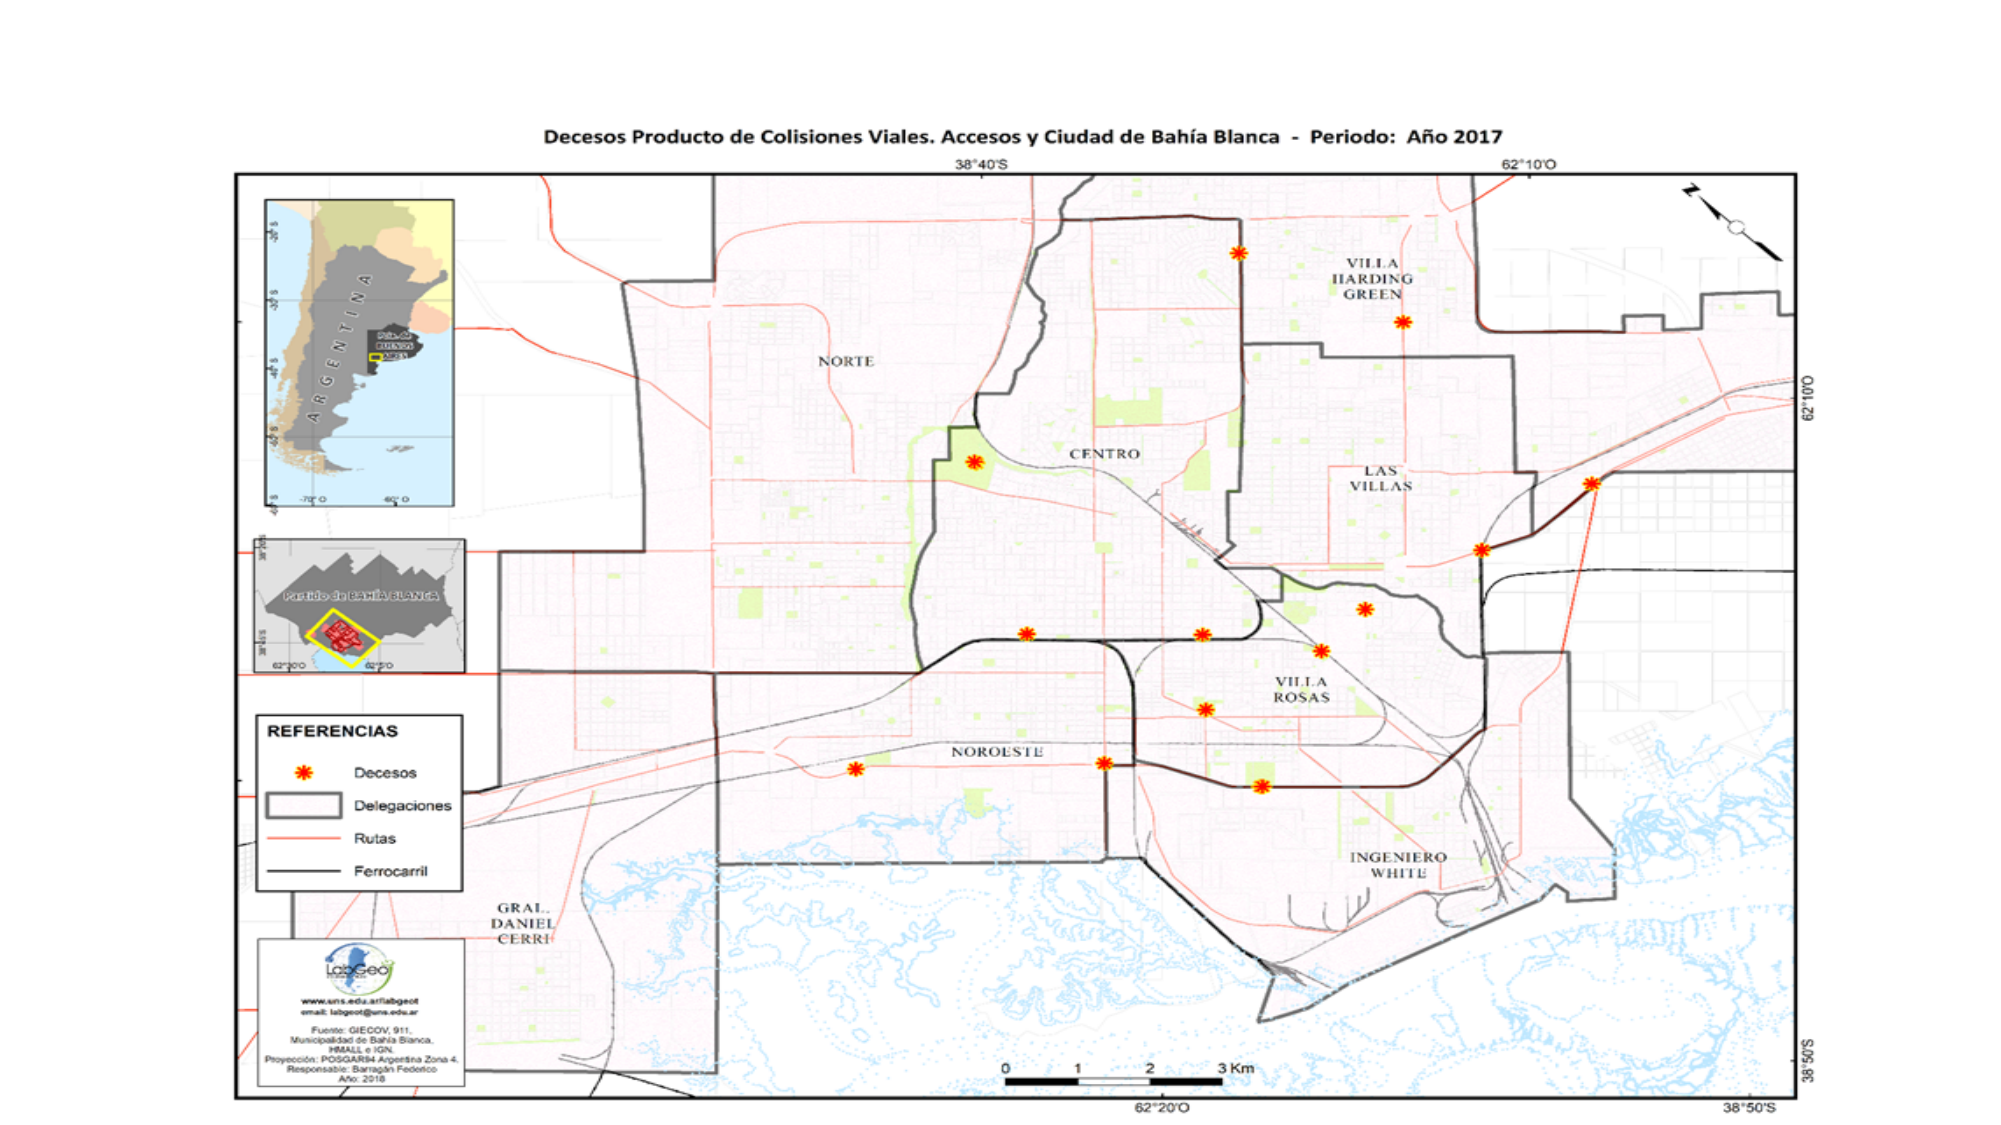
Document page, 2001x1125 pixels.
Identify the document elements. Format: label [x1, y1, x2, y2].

picture [217, 95, 1831, 1125]
